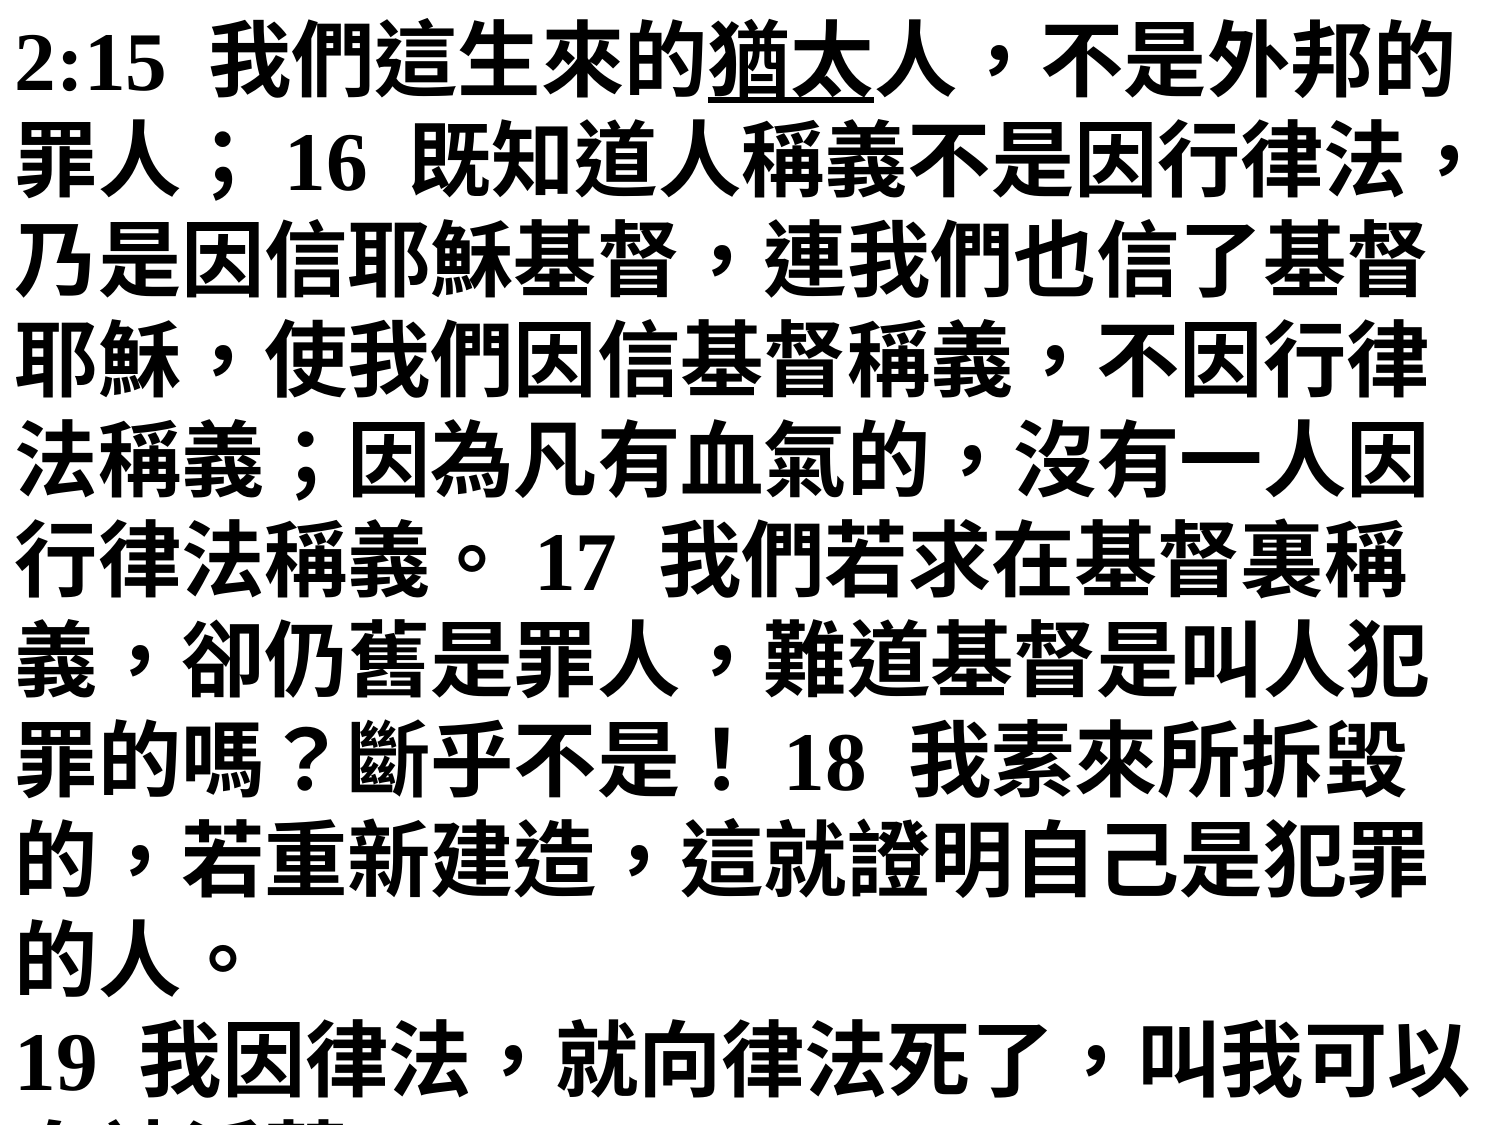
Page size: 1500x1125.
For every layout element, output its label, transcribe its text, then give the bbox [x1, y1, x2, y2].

text_box 2:15 我們這生來的猶太人，不是外邦的罪人；16 既知道人稱義不是因行律法，乃是因信耶穌基督，連我們也信了基督耶穌，使我們因信基督稱義，不因行律法稱義；因為凡有血氣的，沒有一人因行律法稱義。17 我們若求在基督裏稱義，卻仍舊是罪人，難道基督是叫人犯罪的嗎？斷乎不是！18 我素來所拆毀的，若重新建造，這就證明自己是犯罪的人。 19 我因律法，就向律法死了，叫我可以向神活著。 [0, 0, 1500, 1125]
